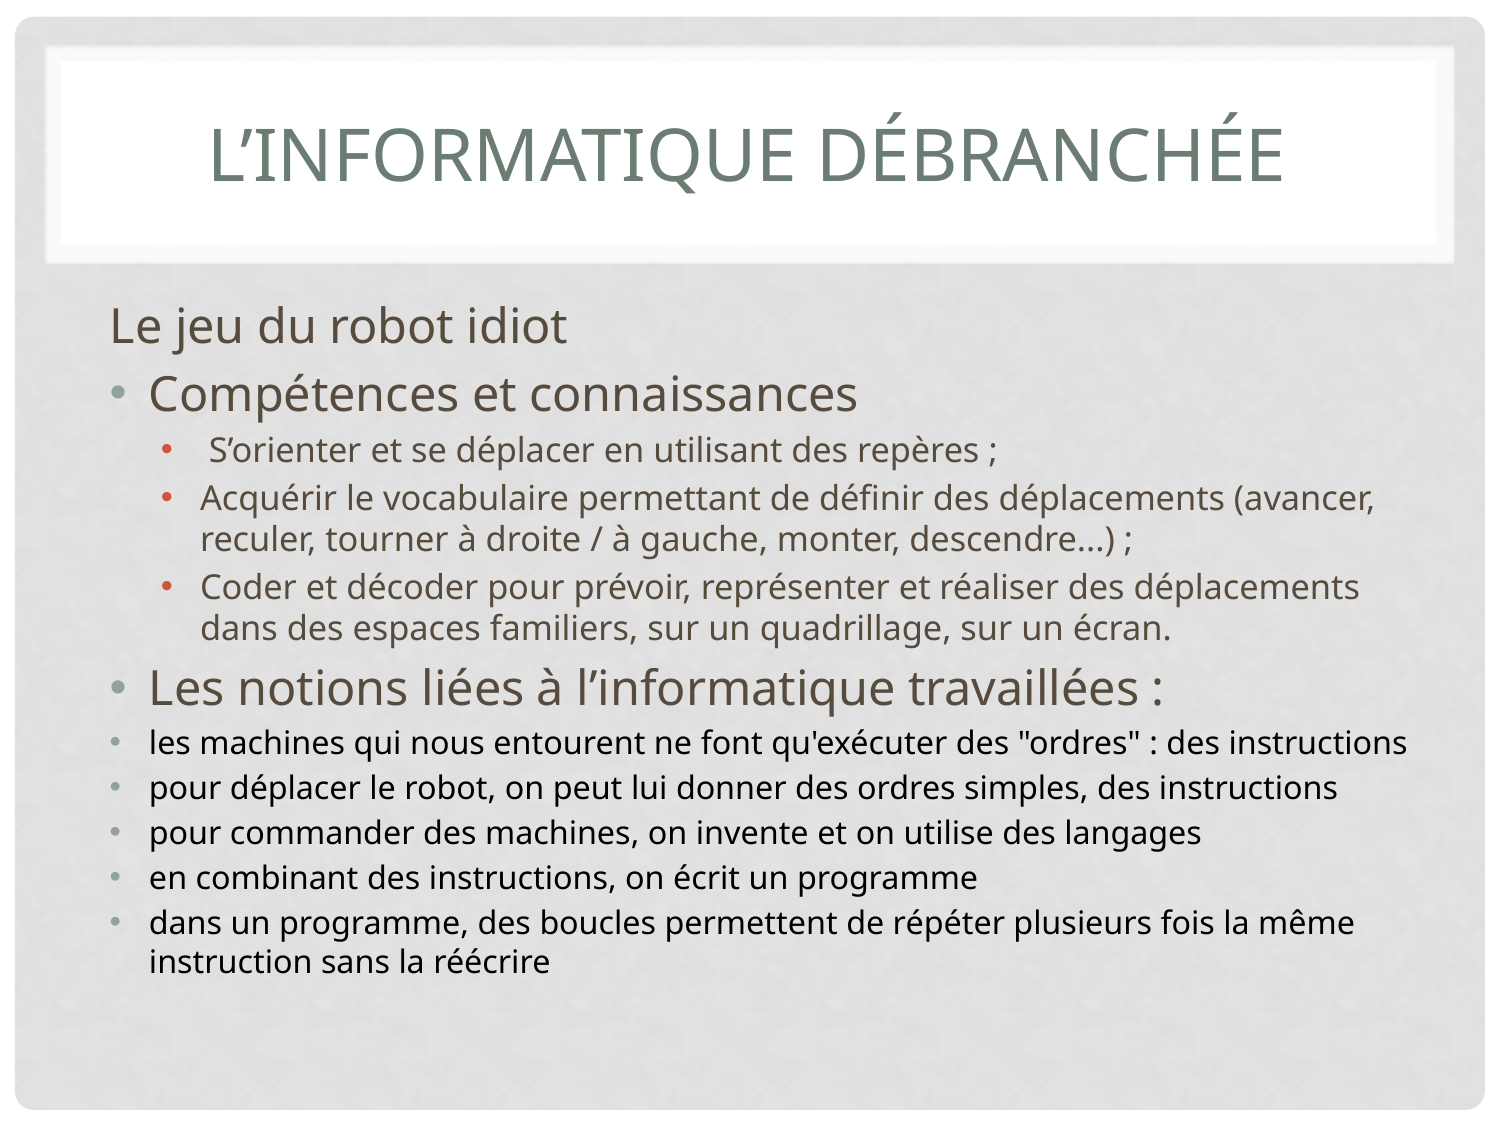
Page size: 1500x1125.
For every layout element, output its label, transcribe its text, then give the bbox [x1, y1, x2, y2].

title L’informatique débranchée [69, 66, 1425, 238]
list Le jeu du robot idiot Compétences et connaissances S’orienter et se déplacer en utilisant des repères ; Acquérir le vocabulaire permettant de définir des déplacements (avancer, reculer, tourner à droite / à gauche, monter, descendre...) ; Coder et décoder pour prévoir, représenter et réaliser des déplacements dans des espaces familiers, sur un quadrillage, sur un écran. Les notions liées à l’informatique travaillées : les machines qui nous entourent ne font qu'exécuter des "ordres" : des instructions pour déplacer le robot, on peut lui donner des ordres simples, des instructions pour commander des machines, on invente et on utilise des langages en combinant des instructions, on écrit un programme dans un programme, des boucles permettent de répéter plusieurs fois la même instruction sans la réécrire [75, 287, 1425, 1005]
